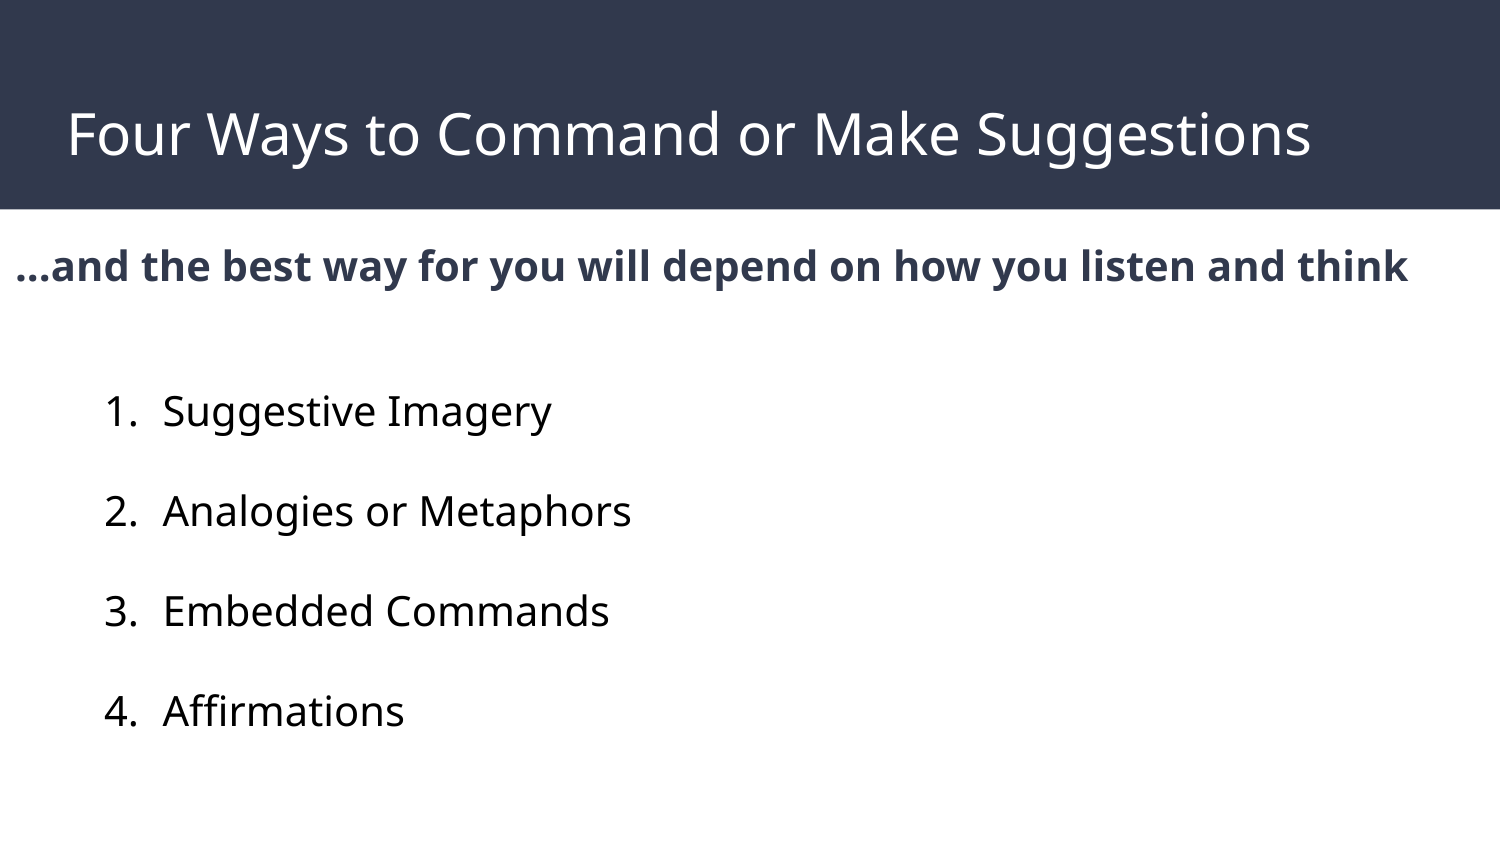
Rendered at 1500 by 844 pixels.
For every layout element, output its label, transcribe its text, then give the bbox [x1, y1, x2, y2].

title Four Ways to Command or Make Suggestions [51, 82, 1449, 185]
text_box ...and the best way for you will depend on how you listen and think [0, 225, 1488, 305]
text_box Suggestive Imagery Analogies or Metaphors Embedded Commands Affirmations [72, 319, 1500, 750]
